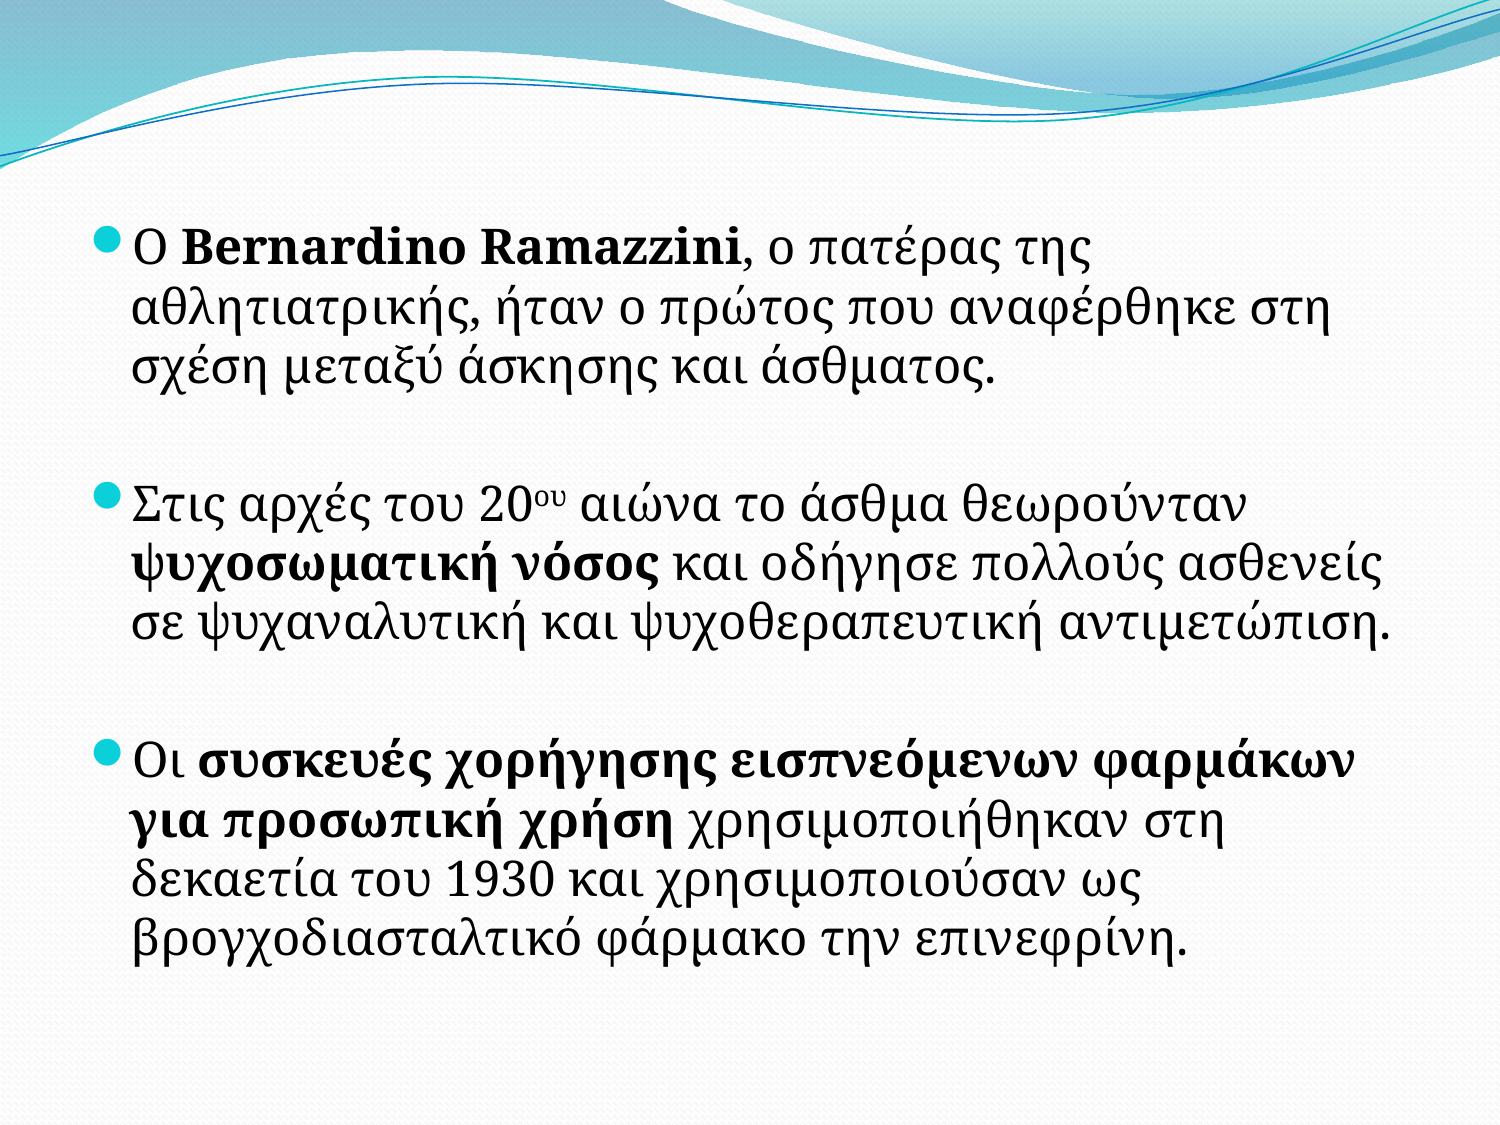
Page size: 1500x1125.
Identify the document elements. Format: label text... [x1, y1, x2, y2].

list Ο Bernardino Ramazzini, ο πατέρας της αθλητιατρικής, ήταν ο πρώτος που αναφέρθηκε στη σχέση μεταξύ άσκησης και άσθματος. Στις αρχές του 20ου αιώνα το άσθμα θεωρούνταν ψυχοσωματική νόσος και οδήγησε πολλούς ασθενείς σε ψυχαναλυτική και ψυχοθεραπευτική αντιμετώπιση. Οι συσκευές χορήγησης εισπνεόμενων φαρμάκων για προσωπική χρήση χρησιμοποιήθηκαν στη δεκαετία του 1930 και χρησιμοποιούσαν ως βρογχοδιασταλτικό φάρμακο την επινεφρίνη. [75, 208, 1425, 1038]
